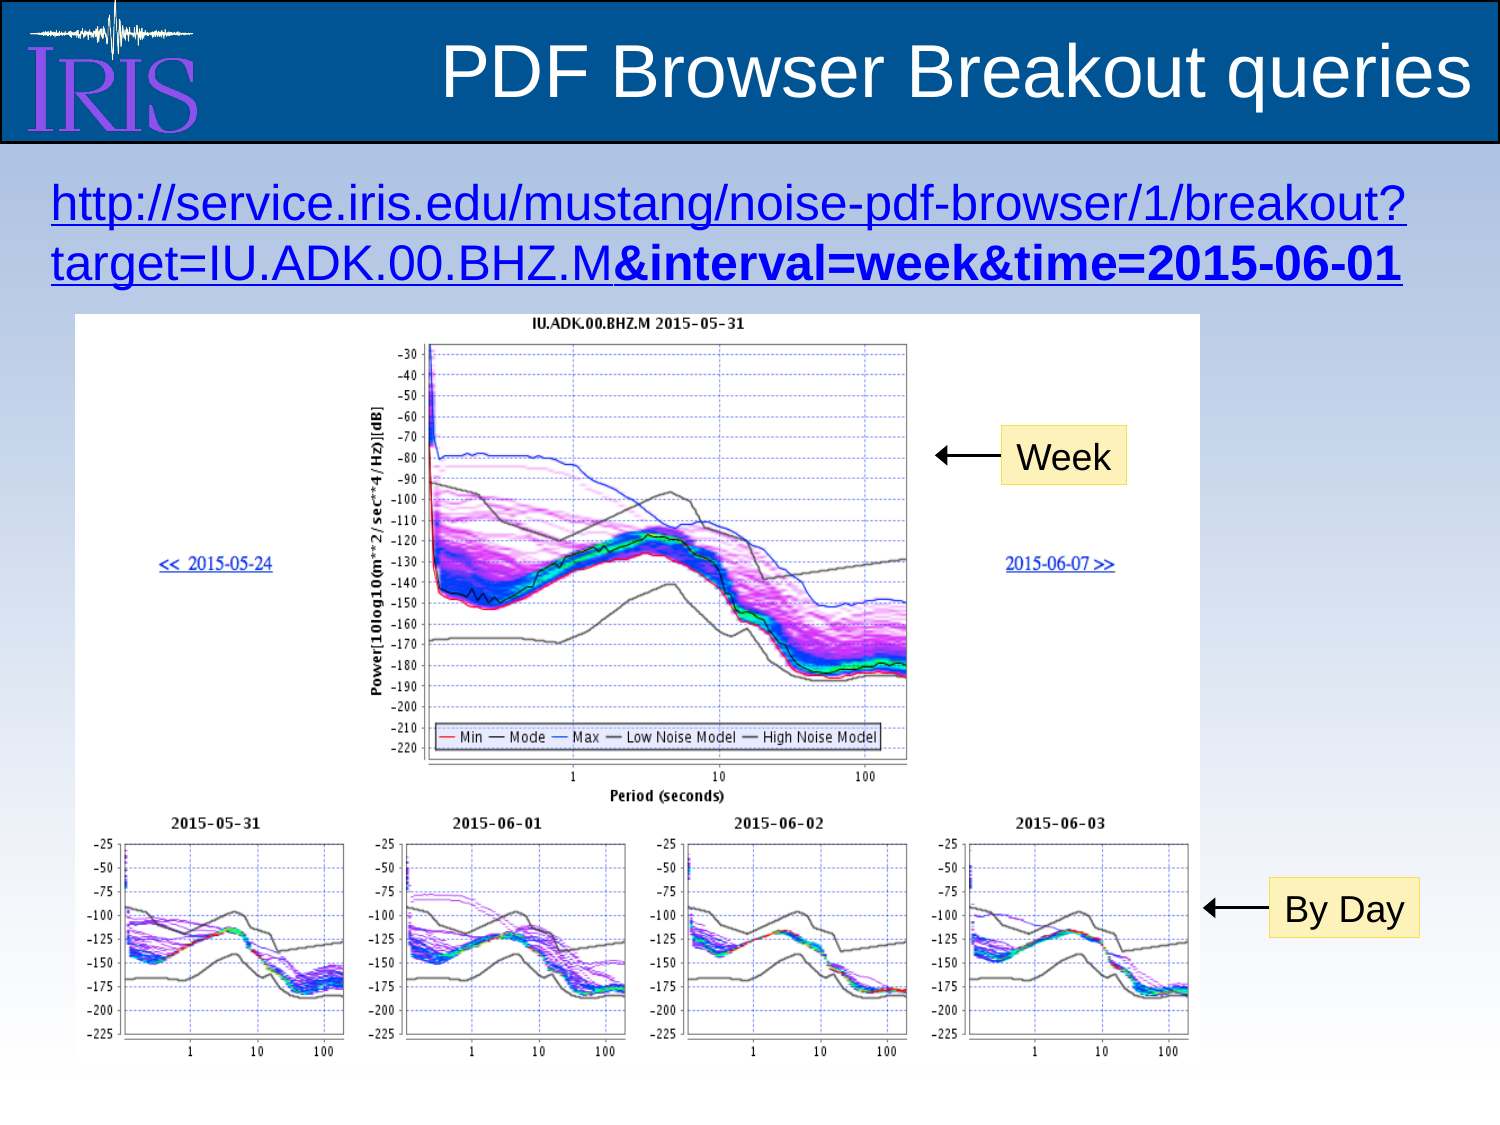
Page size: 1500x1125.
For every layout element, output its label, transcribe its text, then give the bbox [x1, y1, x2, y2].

picture [28, 0, 197, 133]
picture [0, 144, 1500, 1125]
text_box http://service.iris.edu/mustang/noise-pdf-browser/1/breakout? target=IU.ADK.00.BHZ.M&interval=week&time=2015-06-01 [35, 163, 1463, 299]
text_box PDF Browser Breakout queries [424, 14, 1489, 120]
text_box By Day [1269, 877, 1420, 938]
